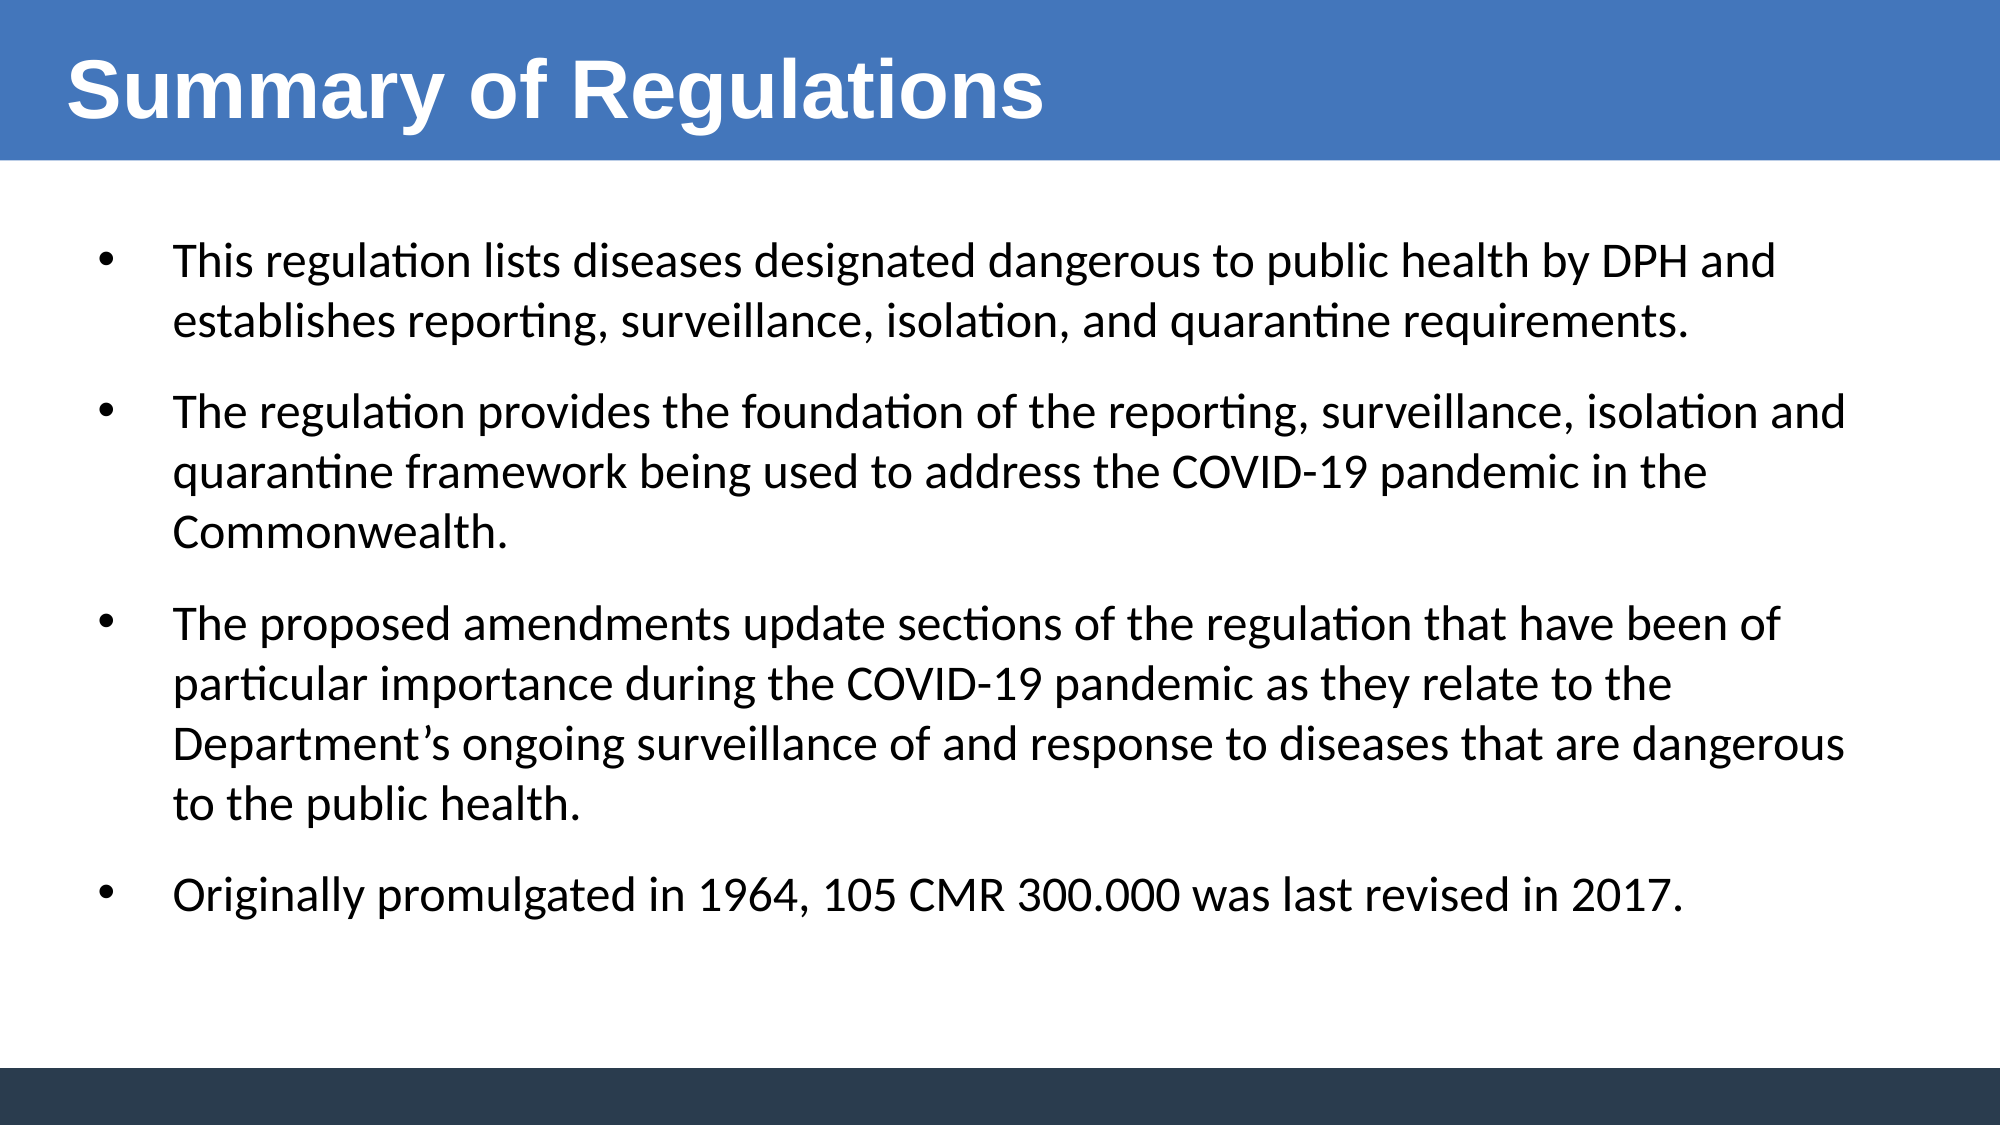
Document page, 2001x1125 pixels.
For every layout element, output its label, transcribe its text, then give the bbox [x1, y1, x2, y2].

text_box This regulation lists diseases designated dangerous to public health by DPH and establishes reporting, surveillance, isolation, and quarantine requirements. The regulation provides the foundation of the reporting, surveillance, isolation and quarantine framework being used to address the COVID-19 pandemic in the Commonwealth. The proposed amendments update sections of the regulation that have been of particular importance during the COVID-19 pandemic as they relate to the Department’s ongoing surveillance of and response to diseases that are dangerous to the public health. Originally promulgated in 1964, 105 CMR 300.000 was last revised in 2017. [82, 220, 1894, 1030]
text_box Summary of Regulations [51, 27, 1652, 143]
